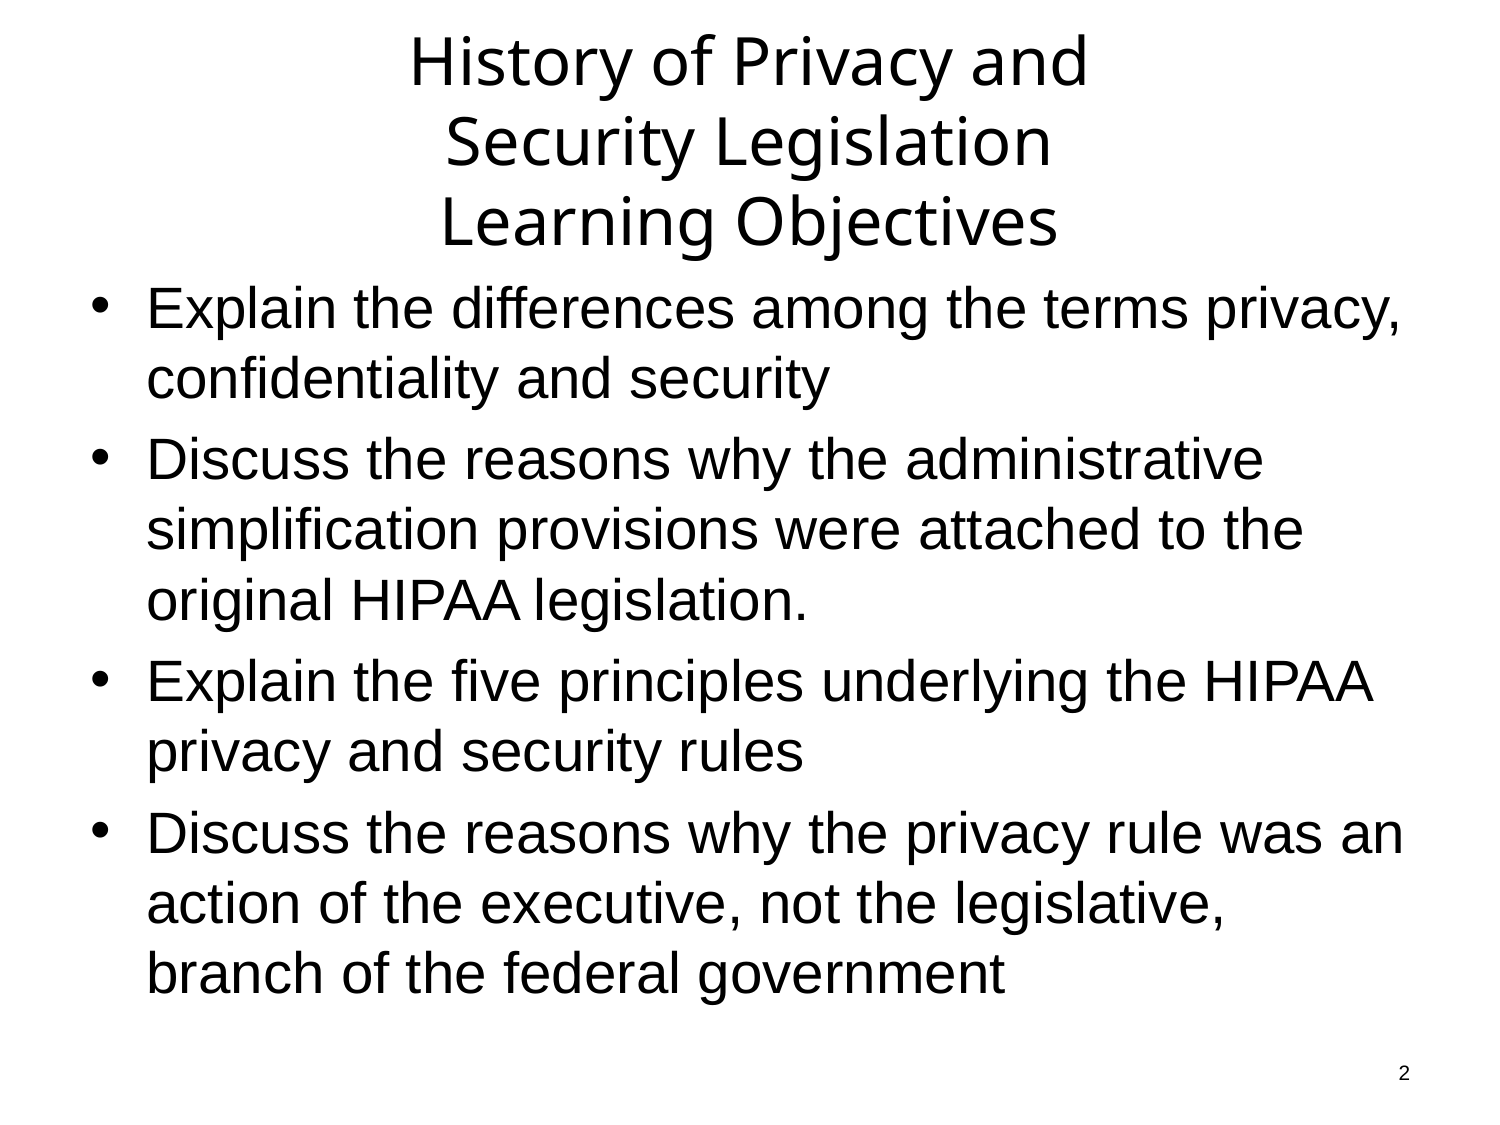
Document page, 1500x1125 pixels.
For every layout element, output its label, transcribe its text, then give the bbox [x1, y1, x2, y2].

list Explain the differences among the terms privacy, confidentiality and security Discuss the reasons why the administrative simplification provisions were attached to the original HIPAA legislation. Explain the five principles underlying the HIPAA privacy and security rules Discuss the reasons why the privacy rule was an action of the executive, not the legislative, branch of the federal government [75, 262, 1425, 1013]
title History of Privacy and Security Legislation Learning Objectives [75, 45, 1425, 233]
slide_number 2 [1341, 1027, 1425, 1118]
